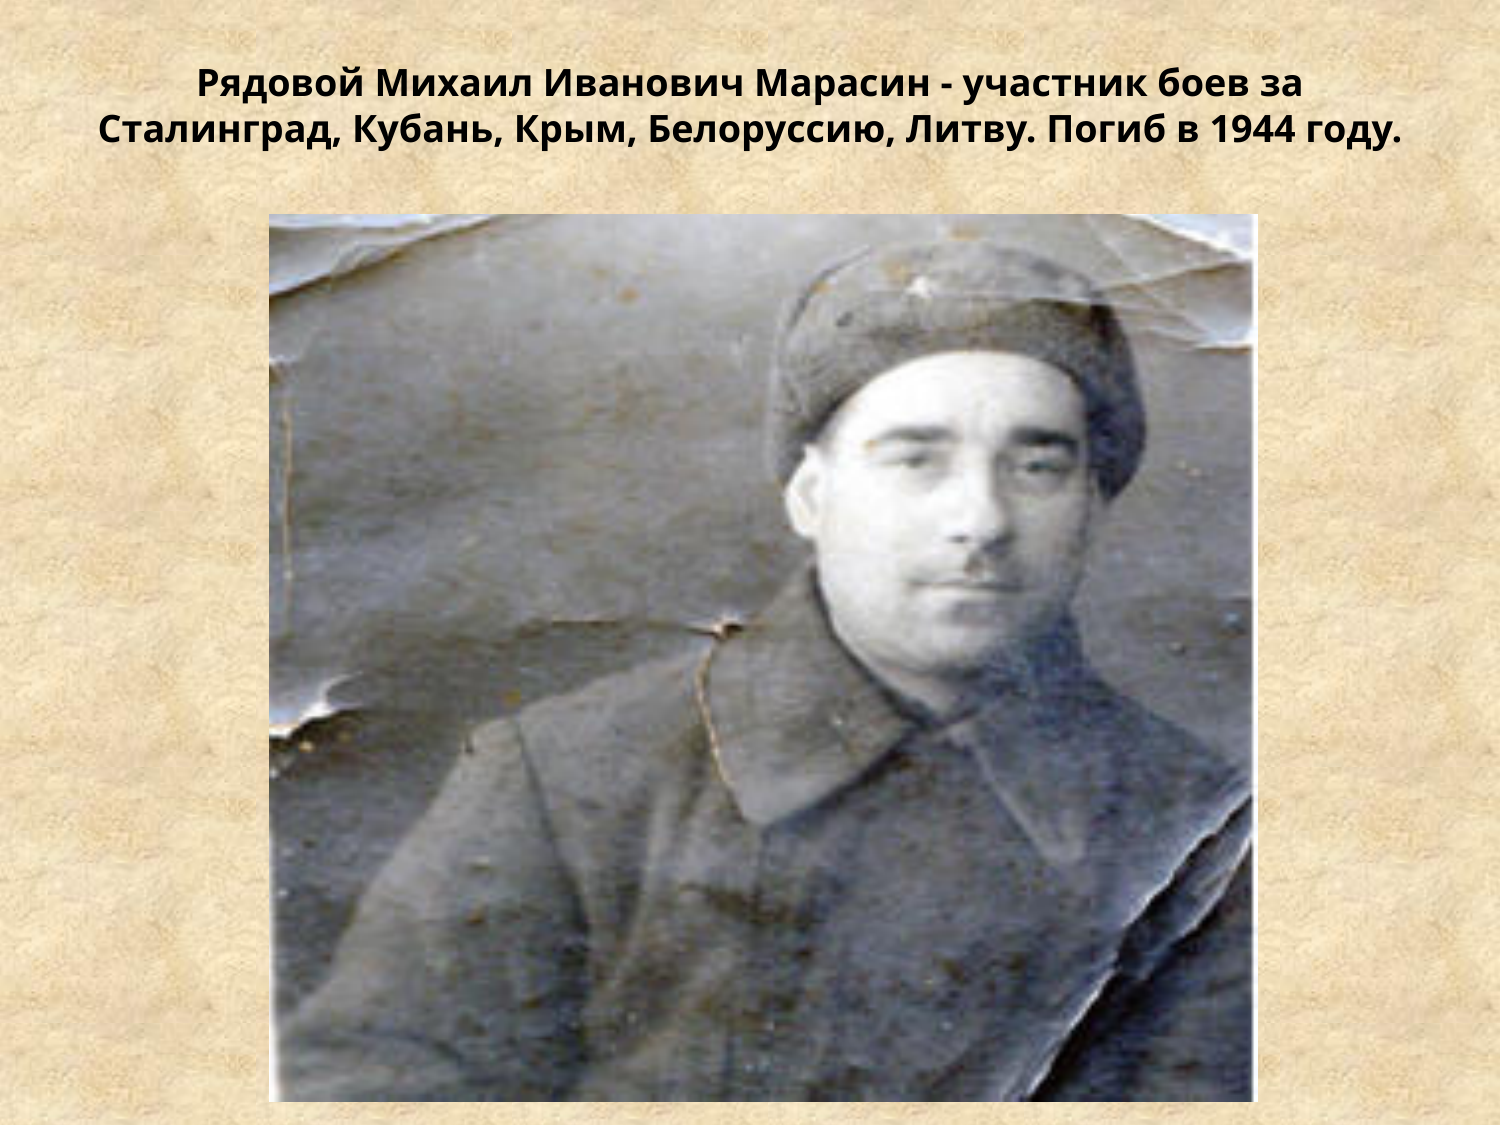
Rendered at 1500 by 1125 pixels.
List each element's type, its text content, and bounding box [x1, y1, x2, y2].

title Рядовой Михаил Иванович Марасин - участник боев за Сталинград, Кубань, Крым, Белоруссию, Литву. Погиб в 1944 году. [75, 45, 1425, 233]
picture [0, 0, 1500, 1125]
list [269, 214, 1259, 1102]
